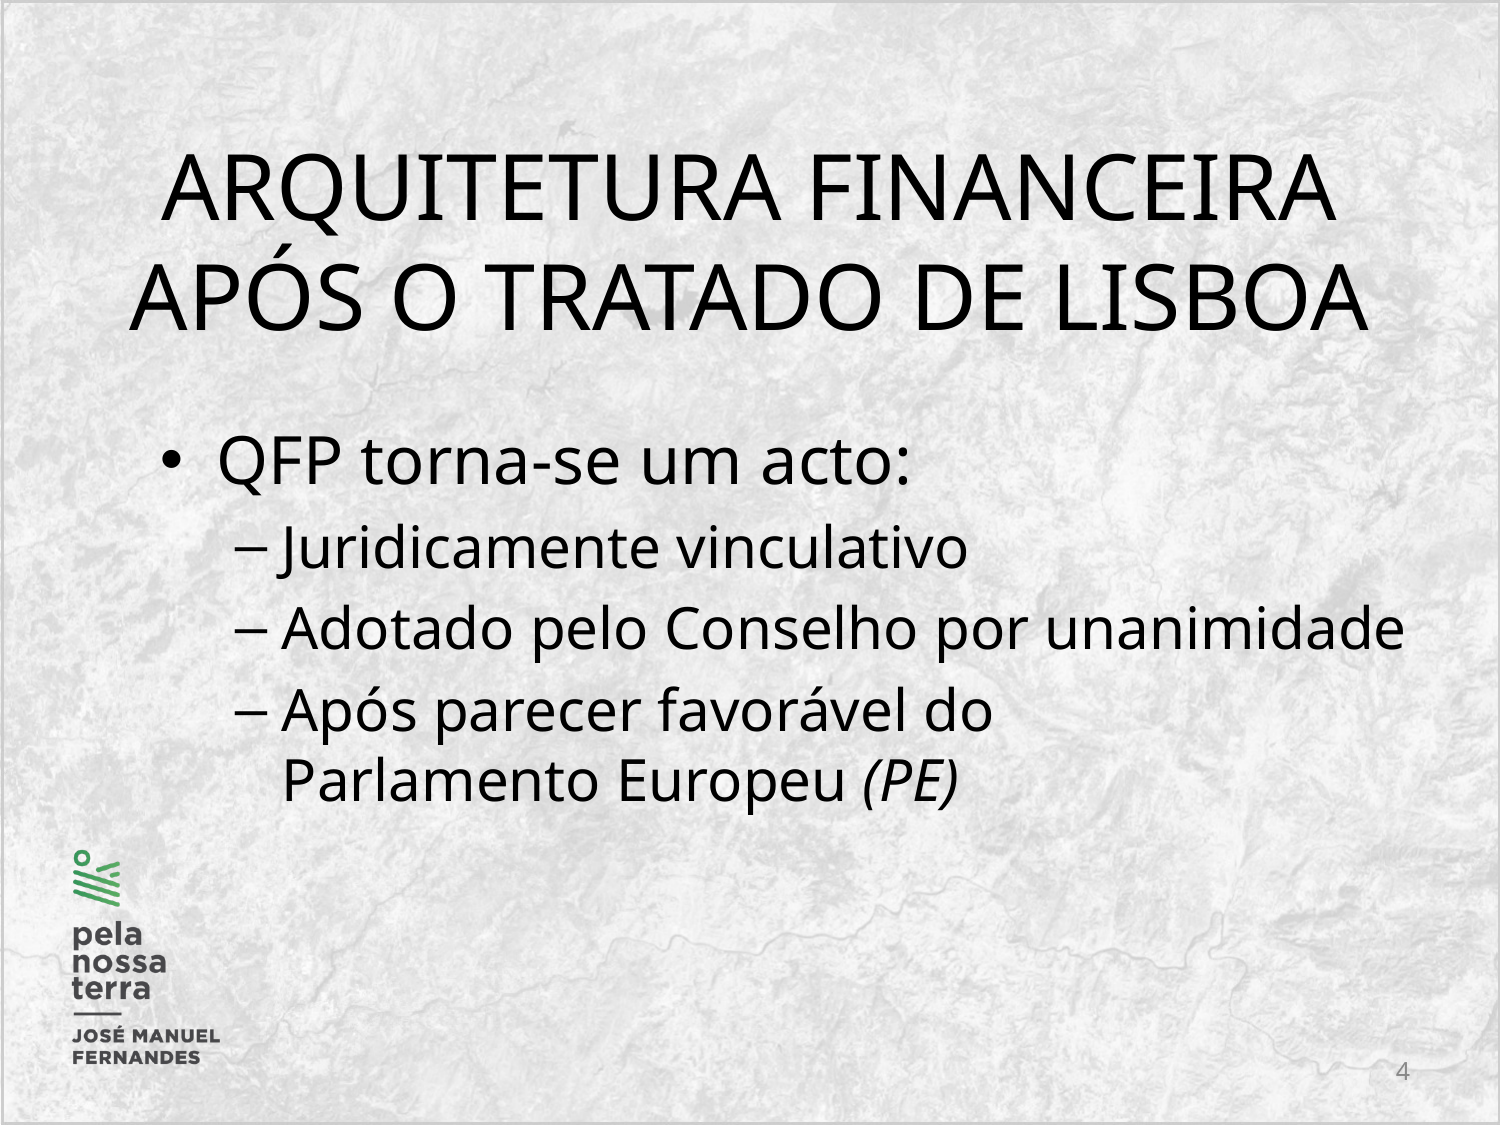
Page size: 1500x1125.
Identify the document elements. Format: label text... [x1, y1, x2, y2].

picture [0, 0, 1500, 1125]
title ARQUITETURA FINANCEIRA APÓS O TRATADO DE LISBOA [75, 102, 1425, 376]
slide_number 4 [1074, 1042, 1425, 1103]
list QFP torna-se um acto: Juridicamente vinculativo Adotado pelo Conselho por unanimidade Após parecer favorável do Parlamento Europeu (PE) [145, 410, 1425, 1005]
